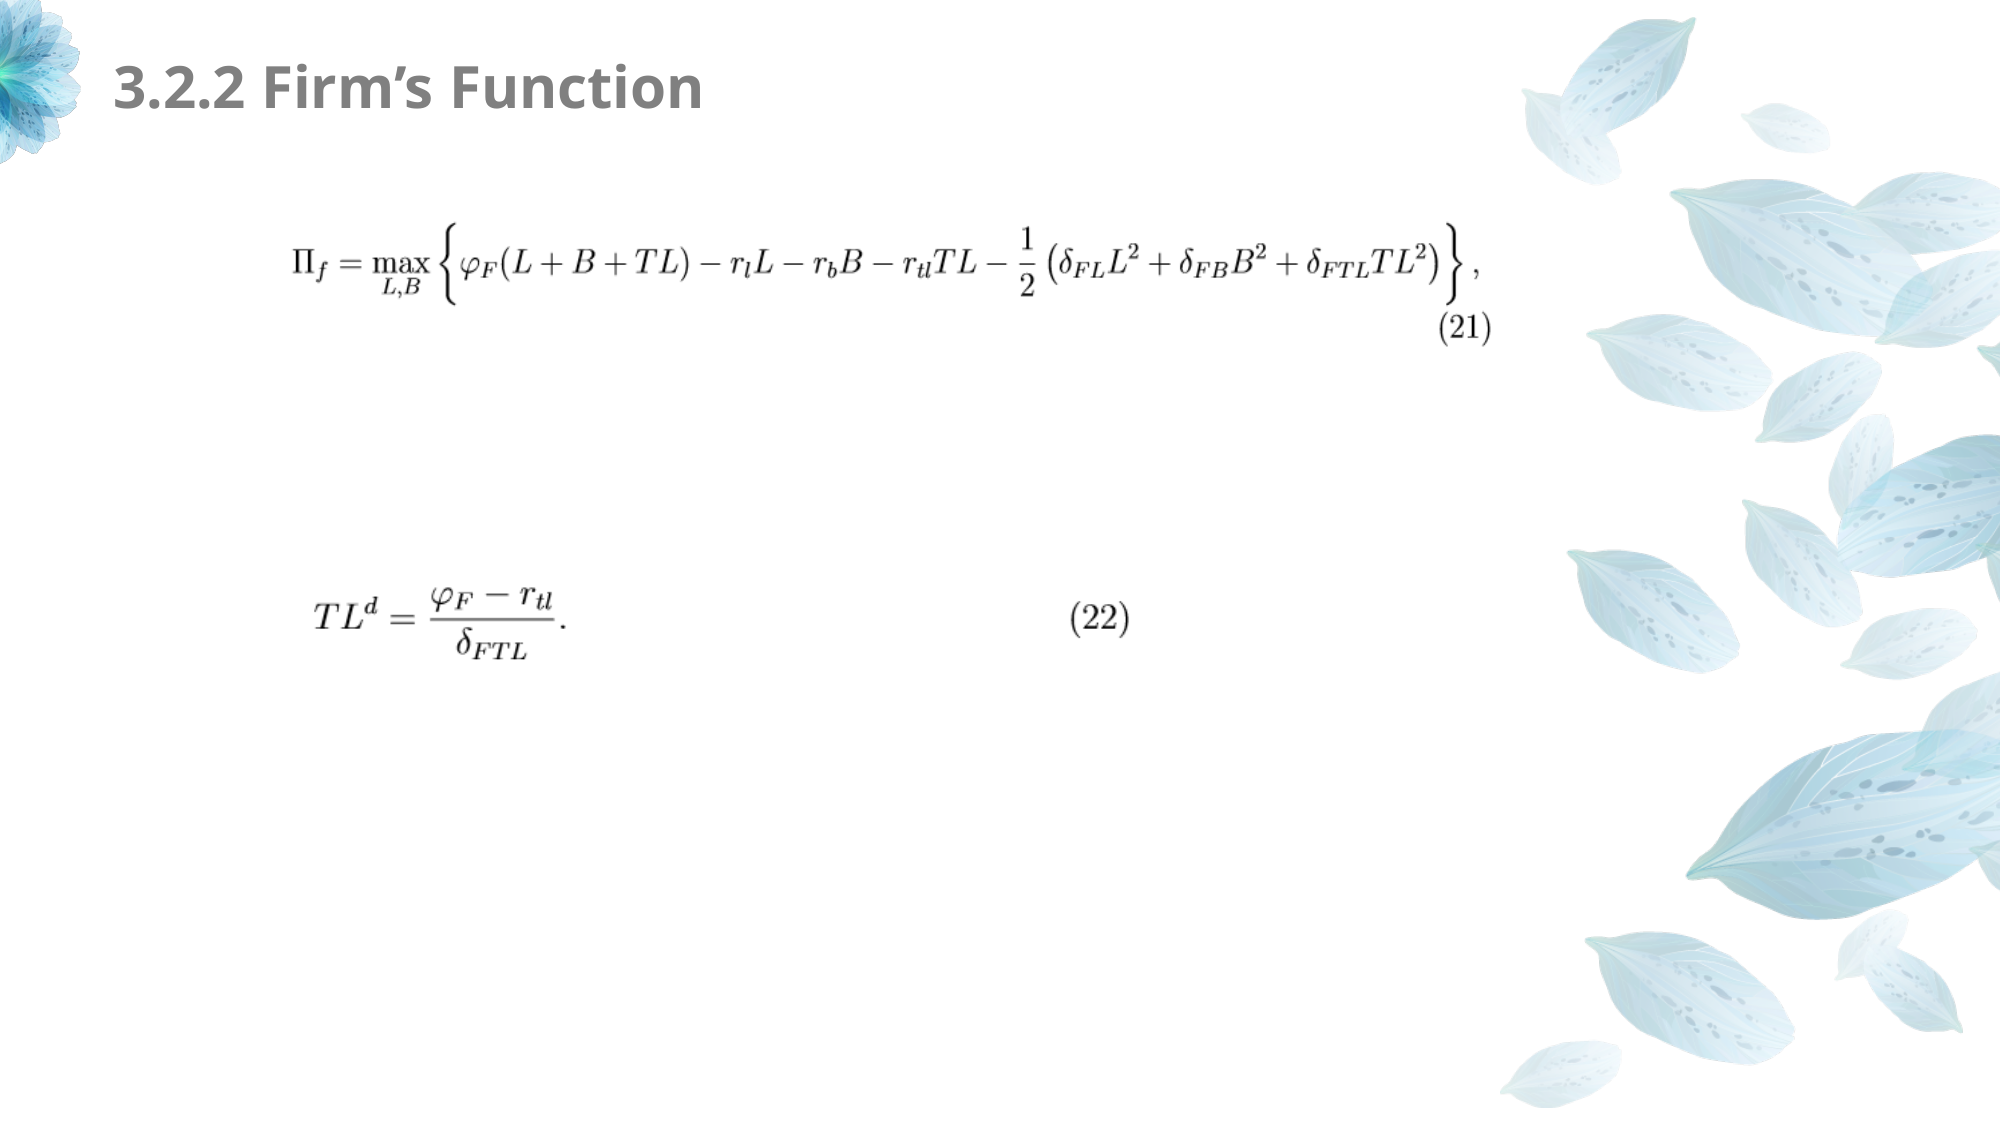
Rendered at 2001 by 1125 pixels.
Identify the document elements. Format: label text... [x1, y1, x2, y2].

picture [0, 0, 81, 164]
picture [275, 548, 1161, 713]
text_box 3.2.2 Firm’s Function [98, 43, 882, 128]
picture [280, 17, 2000, 1108]
